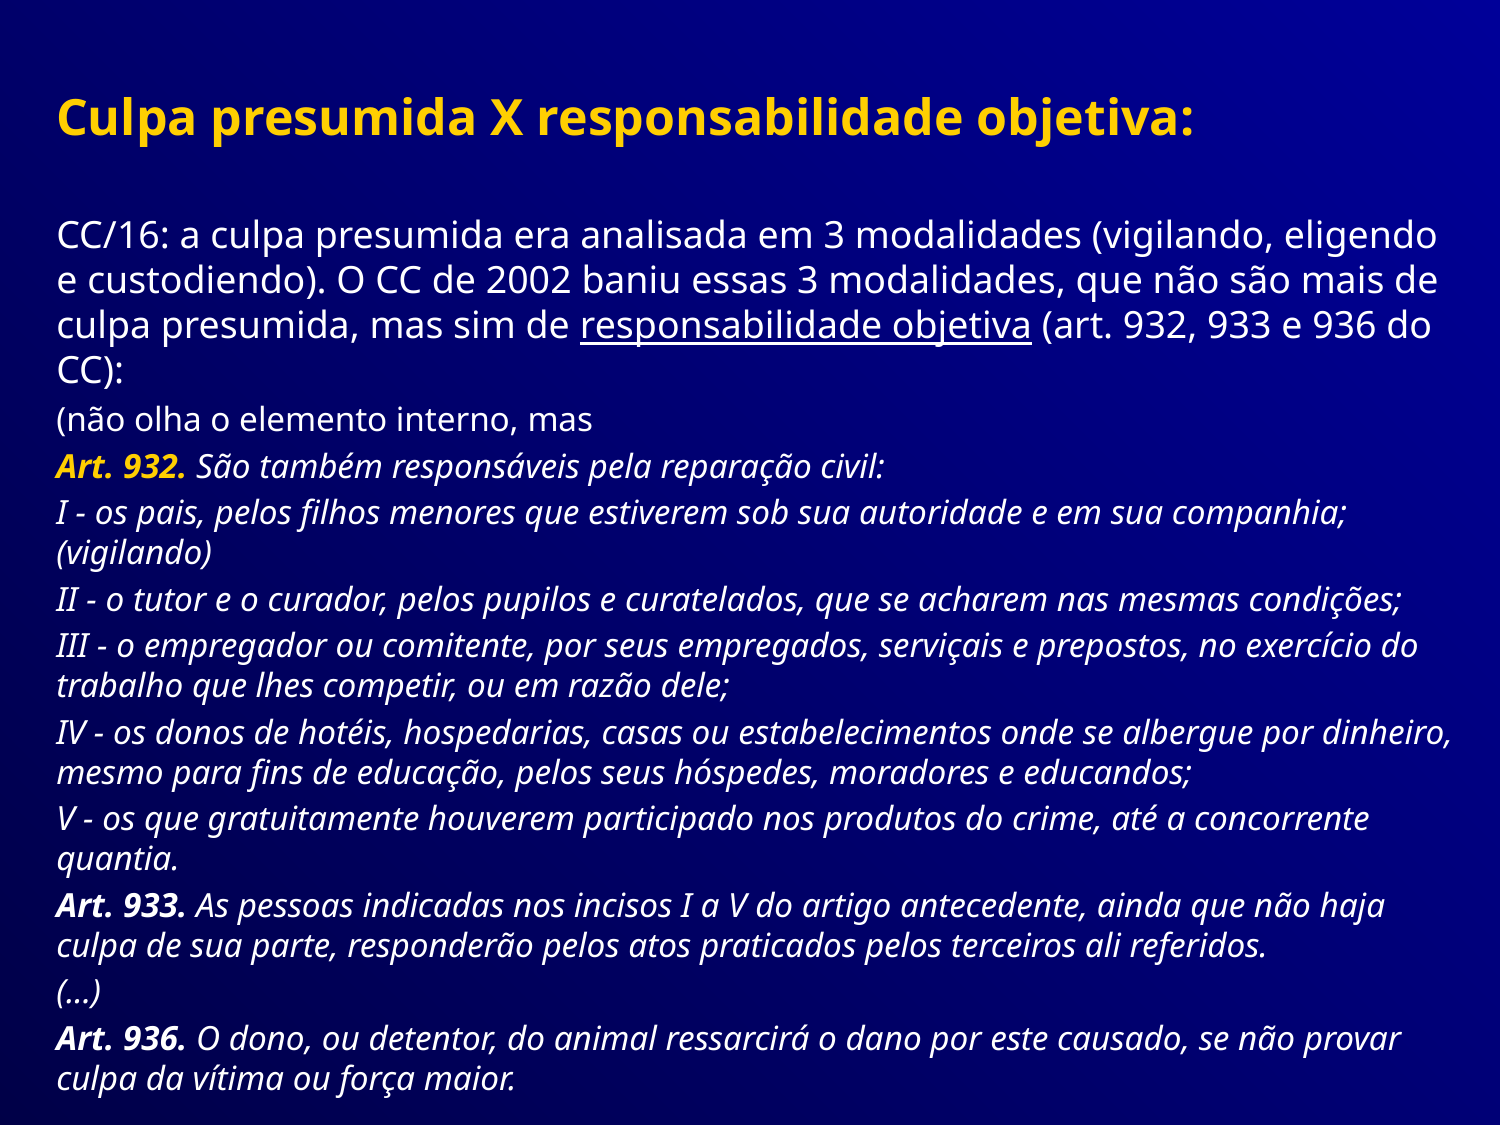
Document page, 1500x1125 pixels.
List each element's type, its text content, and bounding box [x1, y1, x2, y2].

text_box [423, 538, 1500, 614]
list Culpa presumida X responsabilidade objetiva: CC/16: a culpa presumida era analisada em 3 modalidades (vigilando, eligendo e custodiendo). O CC de 2002 baniu essas 3 modalidades, que não são mais de culpa presumida, mas sim de responsabilidade objetiva (art. 932, 933 e 936 do CC): (não olha o elemento interno, mas Art. 932. São também responsáveis pela reparação civil: I - os pais, pelos filhos menores que estiverem sob sua autoridade e em sua companhia; (vigilando) II - o tutor e o curador, pelos pupilos e curatelados, que se acharem nas mesmas condições; III - o empregador ou comitente, por seus empregados, serviçais e prepostos, no exercício do trabalho que lhes competir, ou em razão dele; IV - os donos de hotéis, hospedarias, casas ou estabelecimentos onde se albergue por dinheiro, mesmo para fins de educação, pelos seus hóspedes, moradores e educandos; V - os que gratuitamente houverem participado nos produtos do crime, até a concorrente quantia. Art. 933. As pessoas indicadas nos incisos I a V do artigo antecedente, ainda que não haja culpa de sua parte, responderão pelos atos praticados pelos terceiros ali referidos. (...) Art. 936. O dono, ou detentor, do animal ressarcirá o dano por este causado, se não provar culpa da vítima ou força maior. [41, 78, 1471, 1125]
